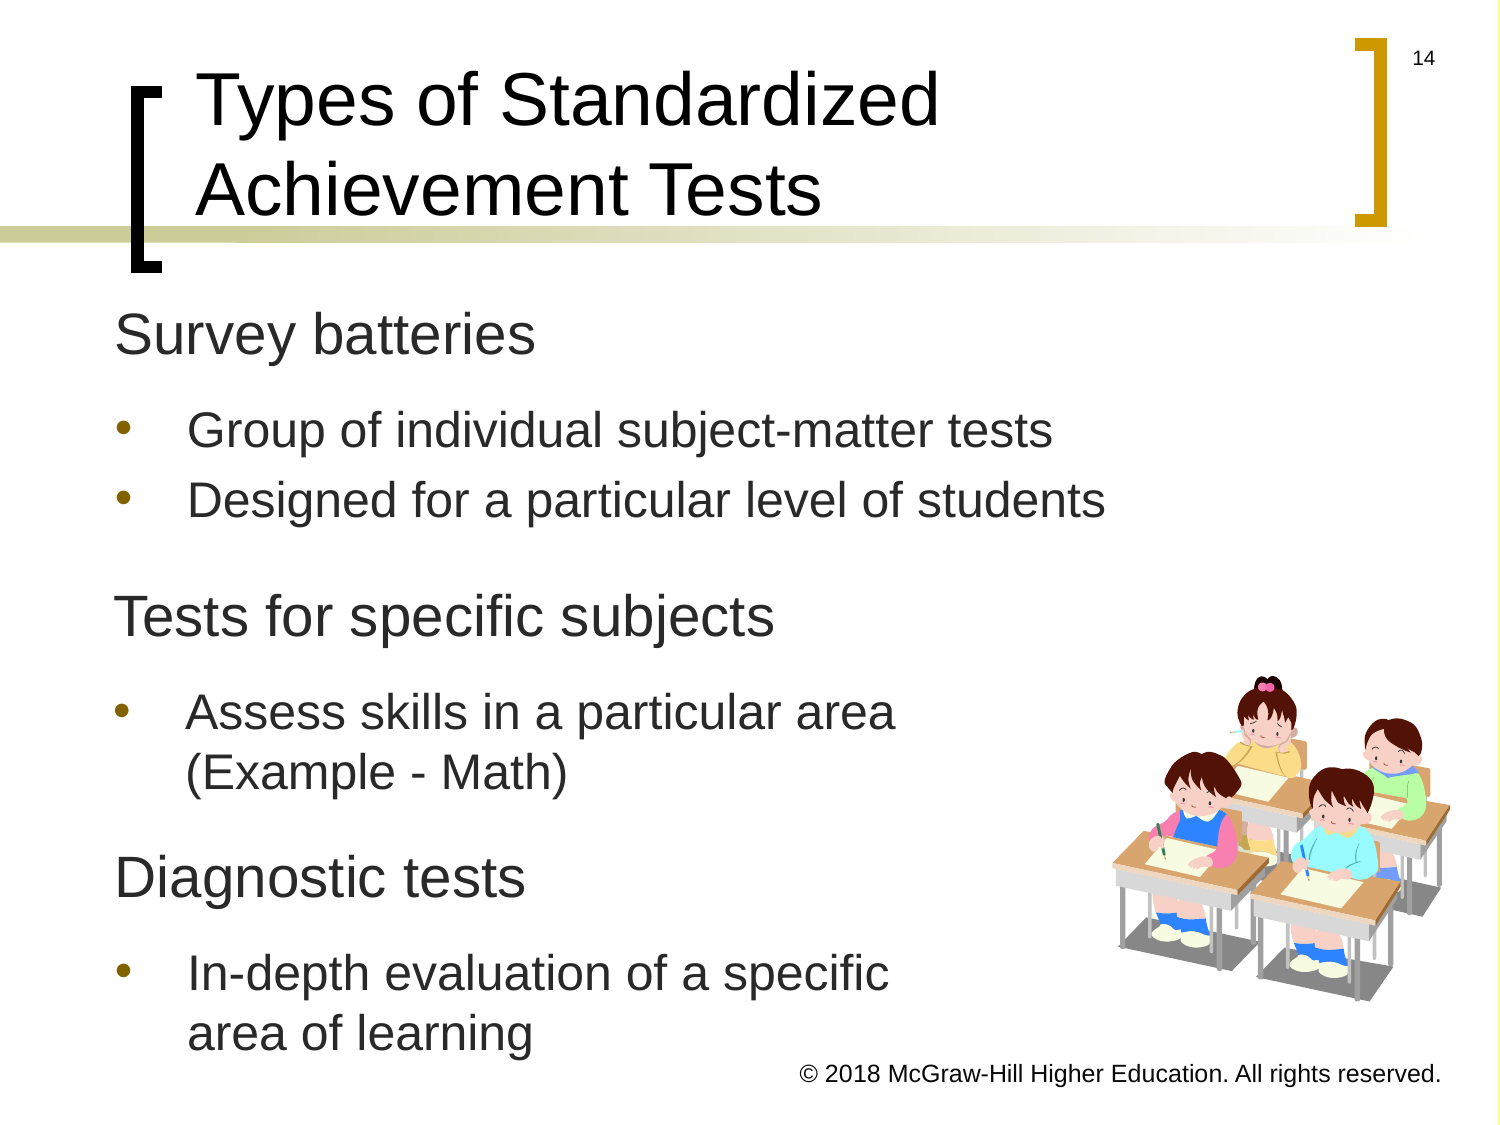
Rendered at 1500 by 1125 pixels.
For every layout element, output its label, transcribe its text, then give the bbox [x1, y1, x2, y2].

list Tests for specific subjects Assess skills in a particular area (Example - Math) [98, 571, 1205, 821]
list Diagnostic tests In-depth evaluation of a specific area of learning [99, 831, 1057, 1073]
list Survey batteries Group of individual subject-matter tests Designed for a particular level of students [99, 288, 1357, 558]
picture [1112, 674, 1451, 1002]
title Types of Standardized Achievement Tests [180, 43, 1355, 238]
